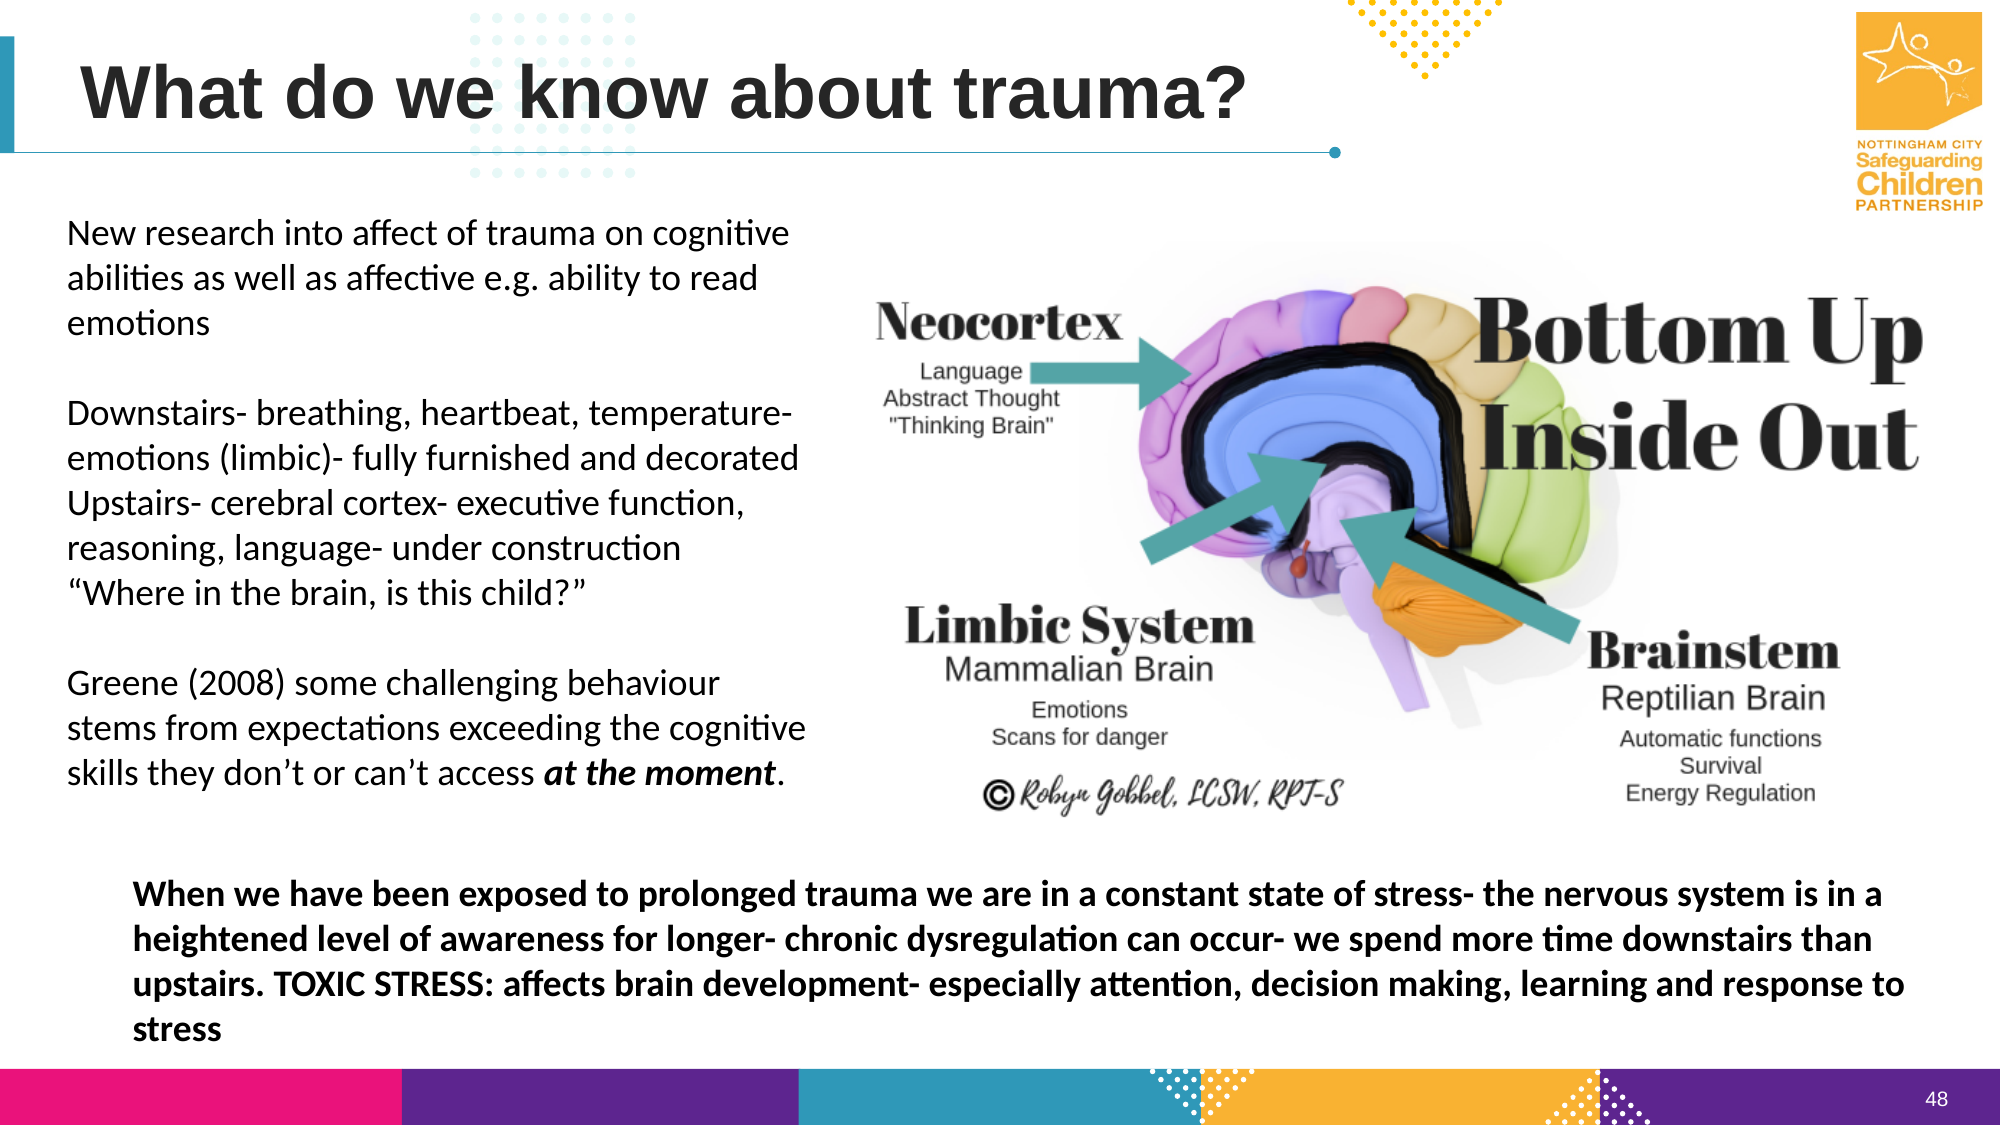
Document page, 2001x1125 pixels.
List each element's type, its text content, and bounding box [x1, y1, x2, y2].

list What do we know about trauma? [65, 38, 1356, 151]
picture [850, 223, 1956, 846]
picture [1856, 12, 1983, 211]
text_box New research into affect of trauma on cognitive abilities as well as affective e.g. ability to read emotions Downstairs- breathing, heartbeat, temperature- emotions (limbic)- fully furnished and decorated Upstairs- cerebral cortex- executive function, reasoning, language- under construction “Where in the brain, is this child?” Greene (2008) some challenging behaviour stems from expectations exceeding the cognitive skills they don’t or can’t access at the moment. [51, 200, 834, 801]
text_box When we have been exposed to prolonged trauma we are in a constant state of stress- the nervous system is in a heightened level of awareness for longer- chronic dysregulation can occur- we spend more time downstairs than upstairs. TOXIC STRESS: affects brain development- especially attention, decision making, learning and response to stress [117, 861, 2000, 1057]
